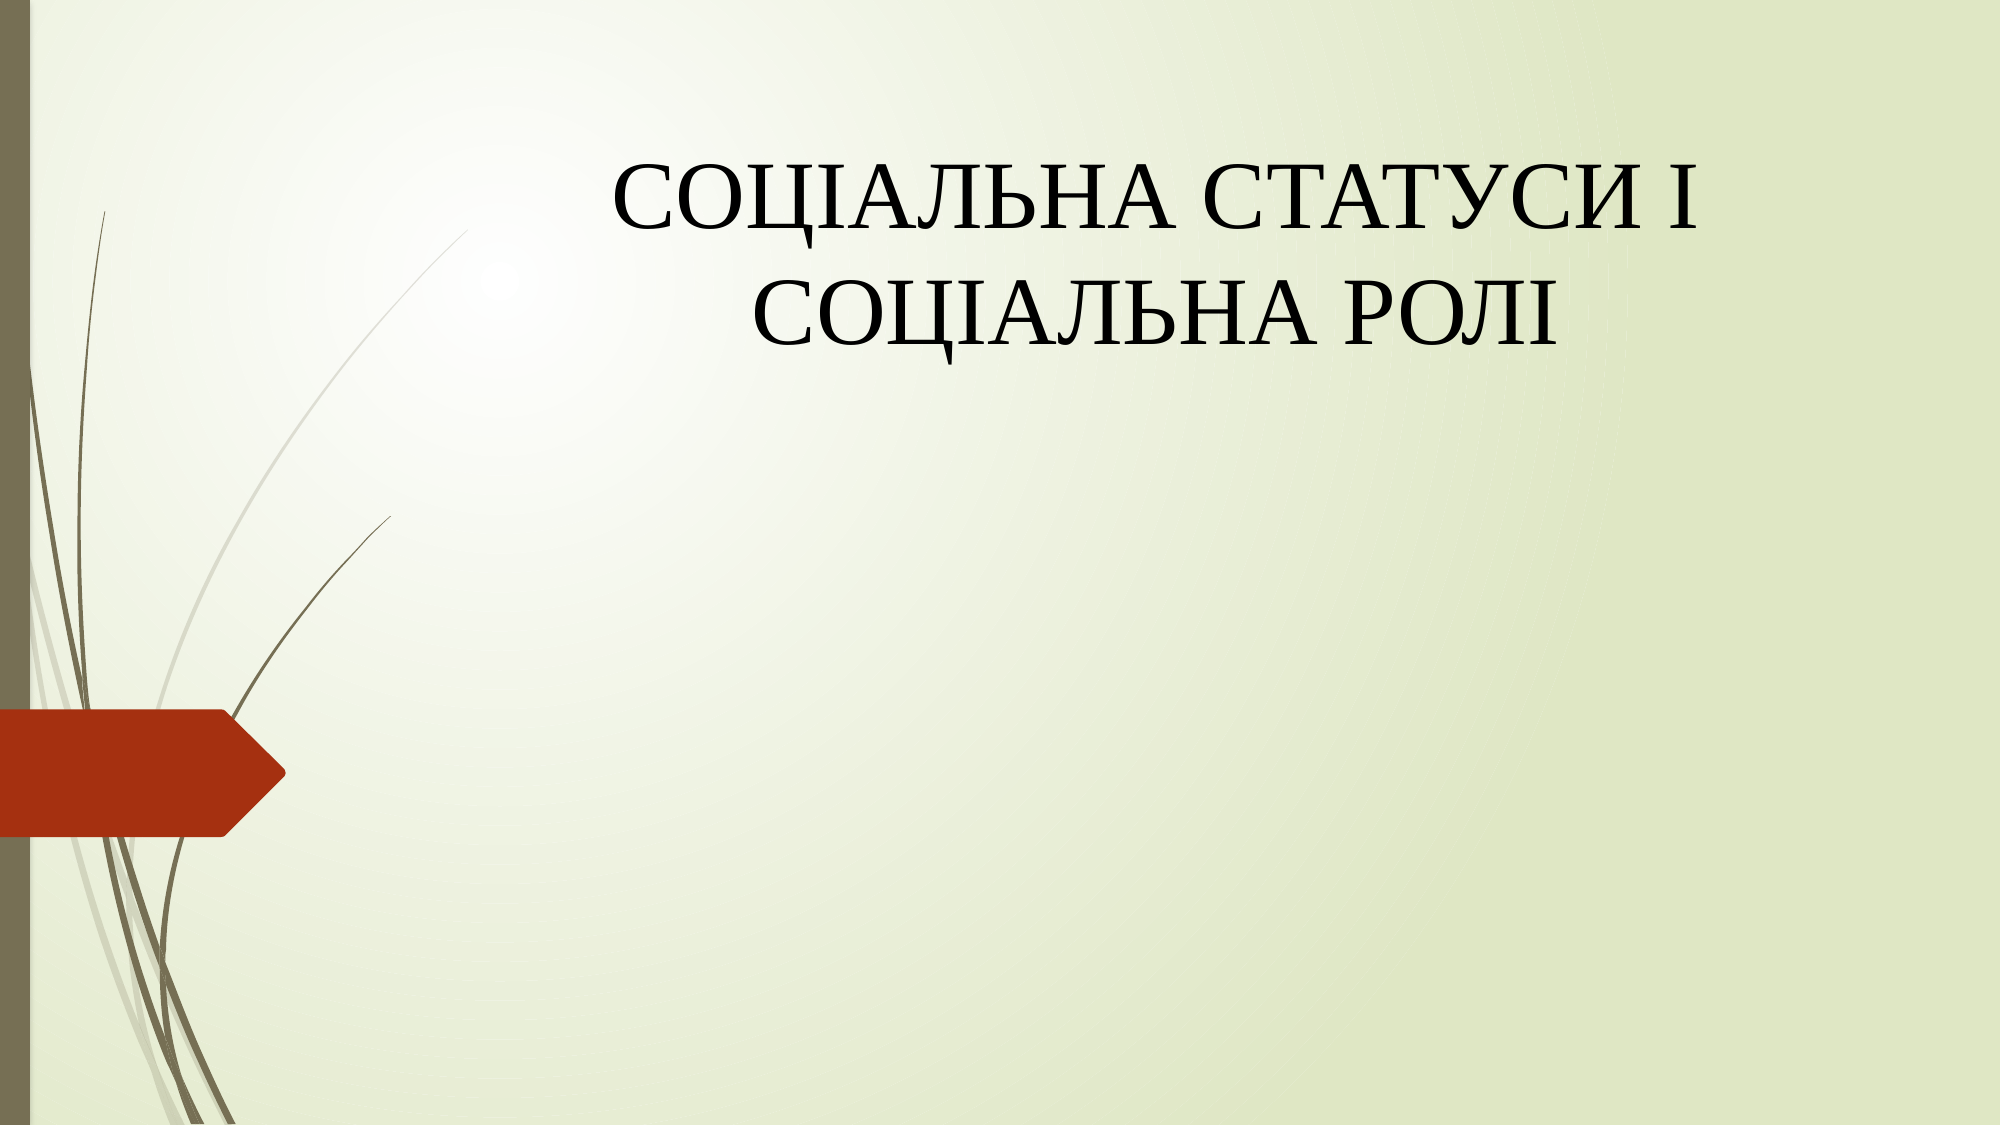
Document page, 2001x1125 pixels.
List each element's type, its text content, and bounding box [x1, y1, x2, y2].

title СОЦІАЛЬНА СТАТУСИ І СОЦІАЛЬНА РОЛІ [424, 123, 1888, 372]
